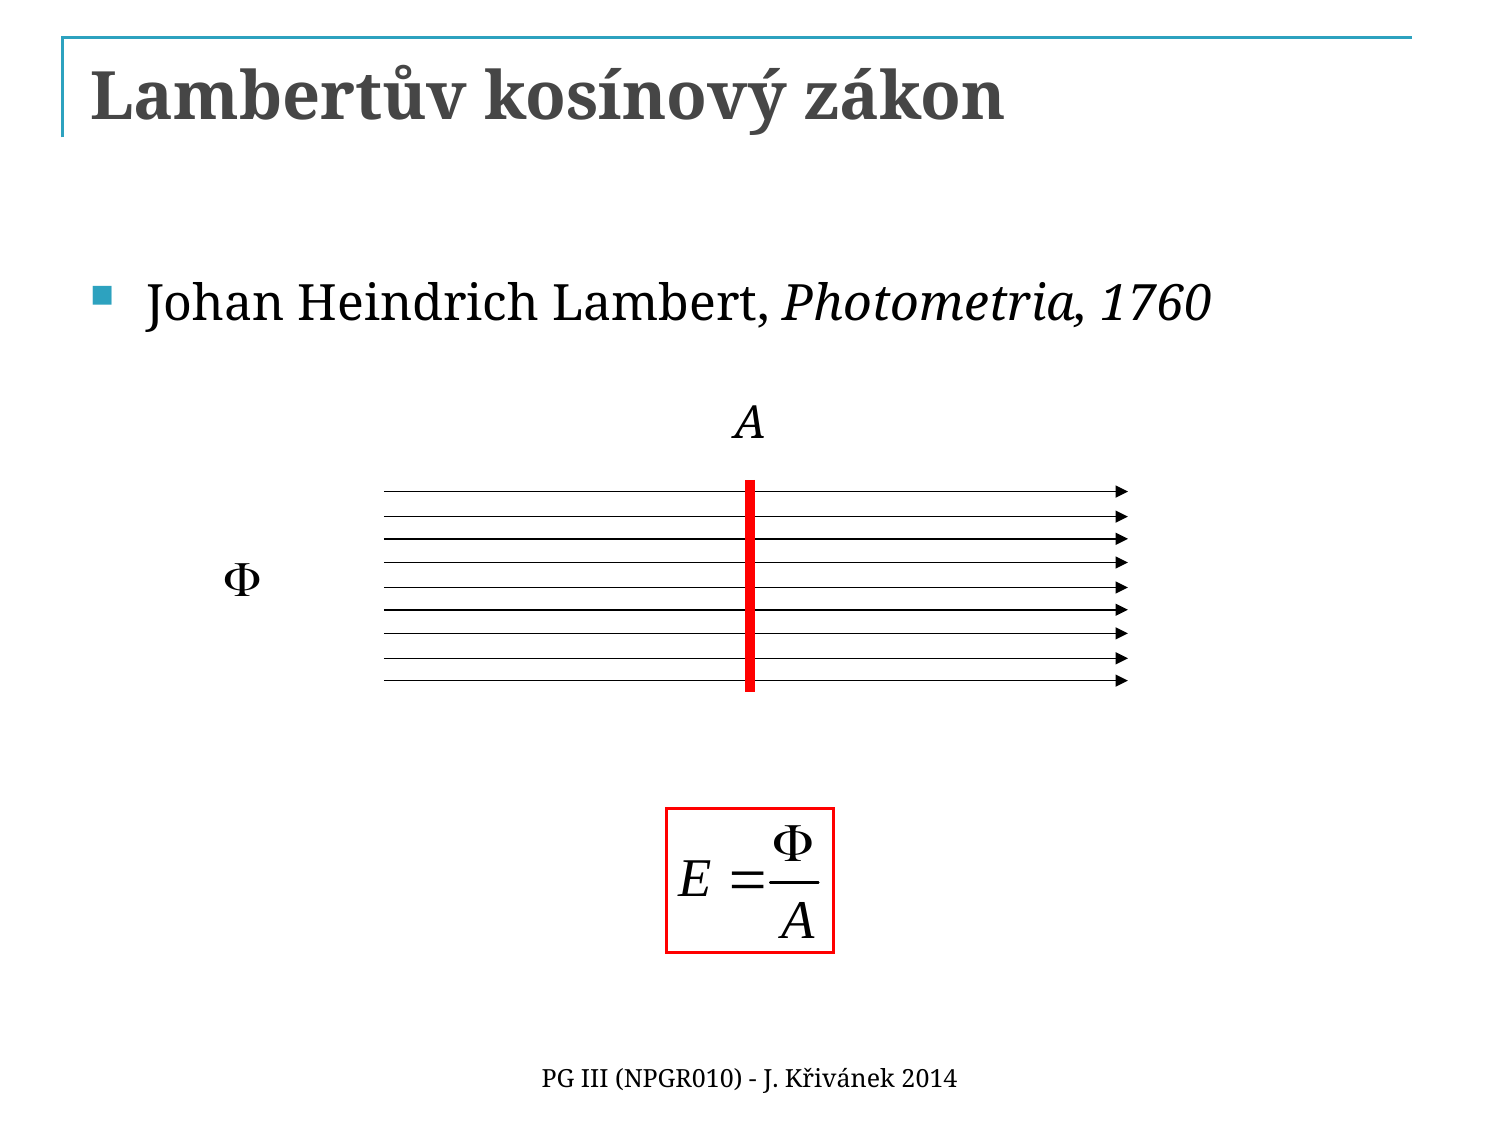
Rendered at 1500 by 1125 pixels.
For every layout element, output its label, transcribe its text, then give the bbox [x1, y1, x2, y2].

text_box A [719, 385, 781, 456]
list Johan Heindrich Lambert, Photometria, 1760 [74, 262, 1426, 1006]
text_box F [208, 538, 277, 614]
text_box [667, 809, 832, 951]
footer PG III (NPGR010) - J. Křivánek 2014 [512, 1024, 988, 1101]
title Lambertův kosínový zákon [74, 45, 1426, 233]
